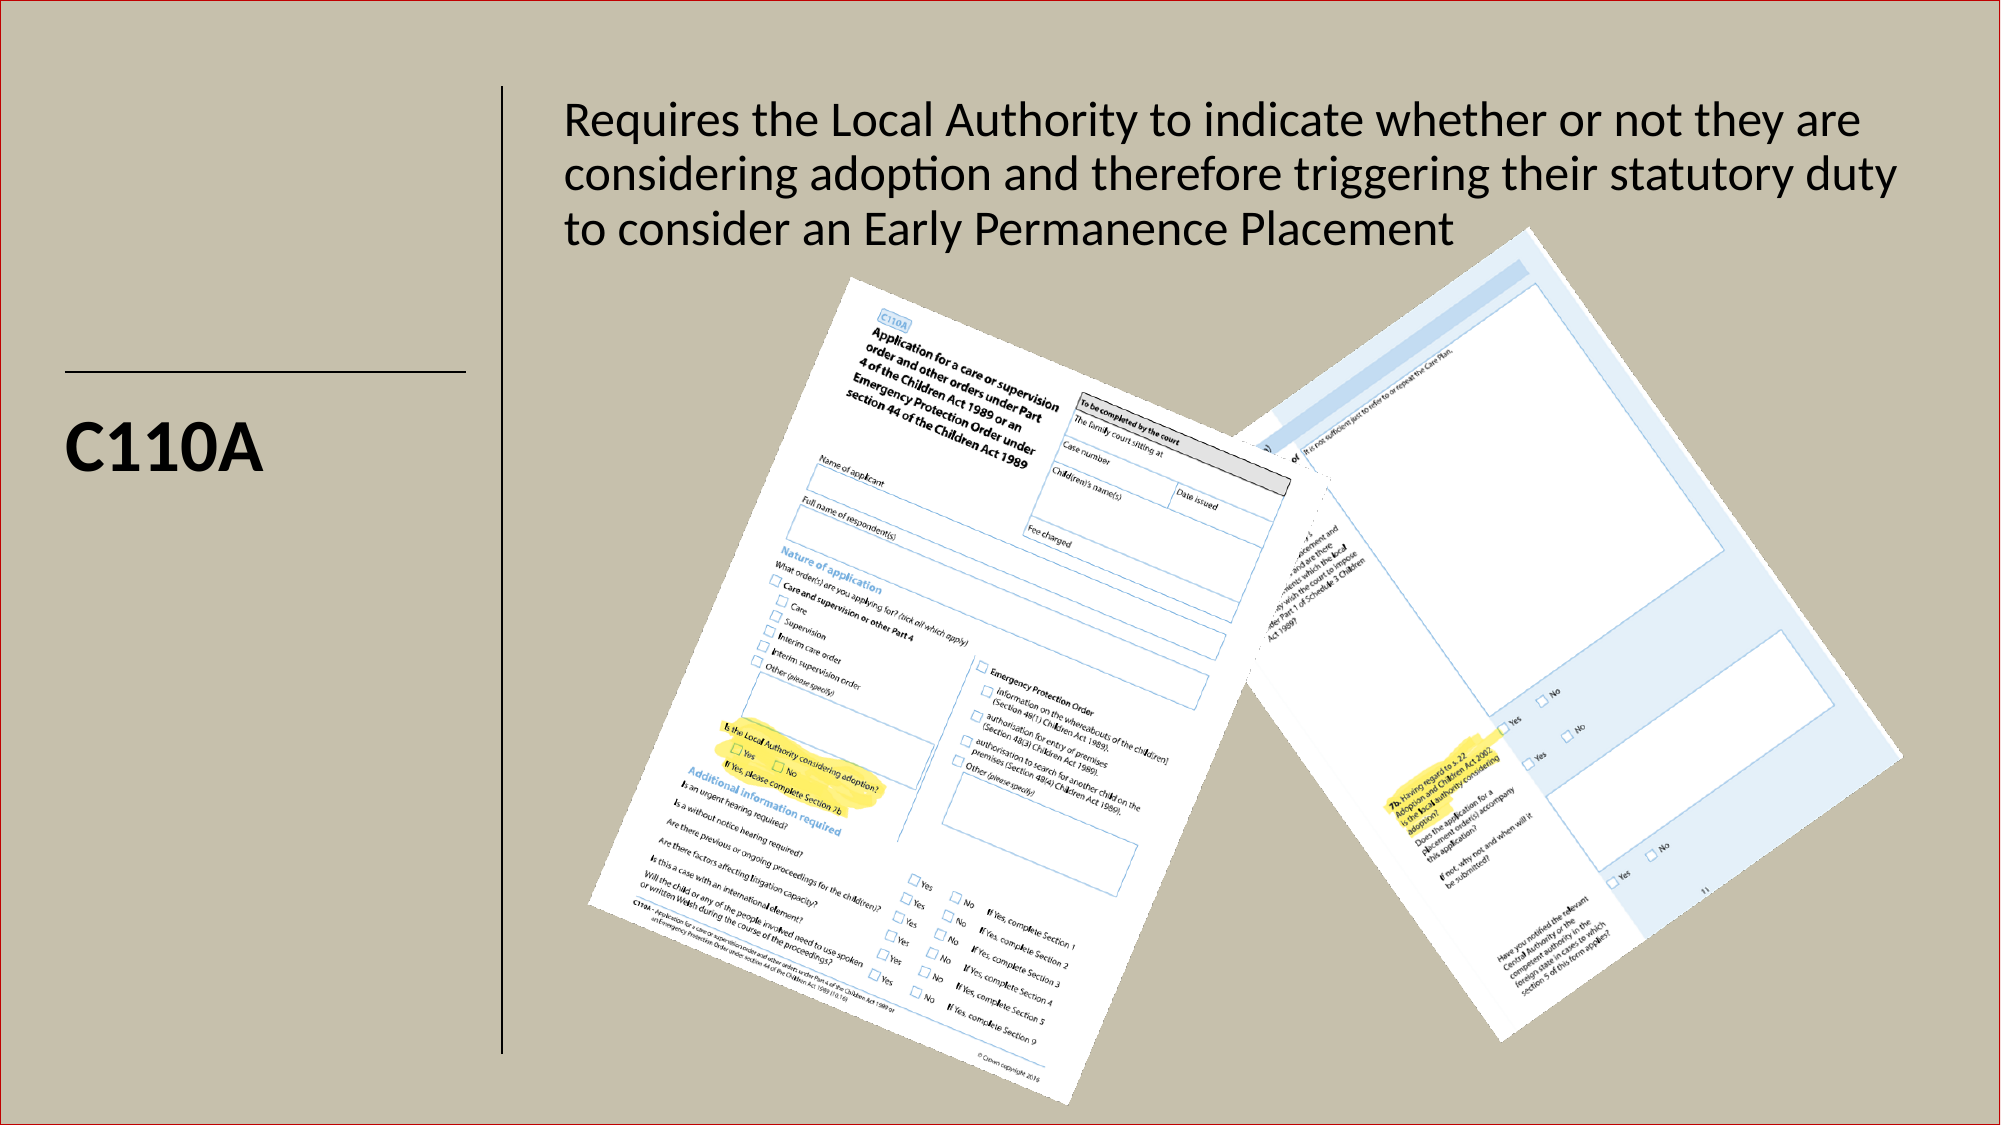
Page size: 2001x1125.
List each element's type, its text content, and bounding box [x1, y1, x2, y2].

list C110A [64, 406, 466, 804]
list Requires the Local Authority to indicate whether or not they are considering adoption and therefore triggering their statutory duty to consider an Early Permanence Placement [548, 86, 1939, 1055]
picture [587, 226, 1904, 1106]
